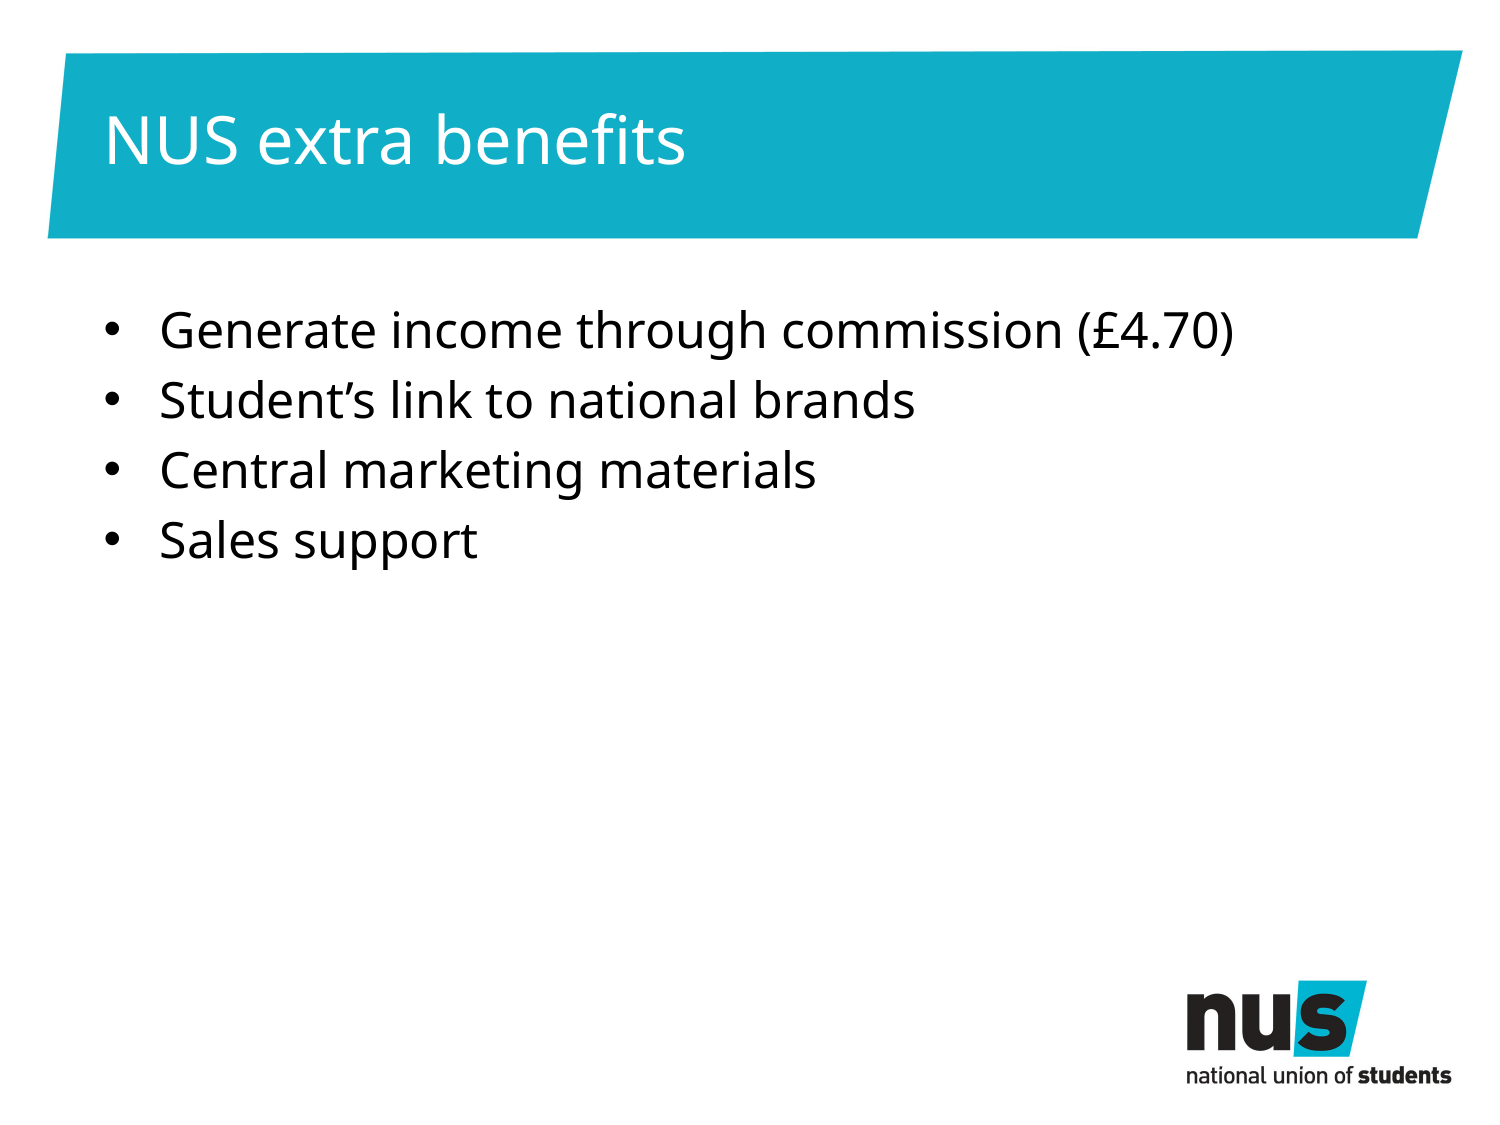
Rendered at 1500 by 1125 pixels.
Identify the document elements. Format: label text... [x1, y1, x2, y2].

subtitle Generate income through commission (£4.70) Student’s link to national brands Central marketing materials Sales support [88, 290, 1400, 398]
title NUS extra benefits [88, 90, 1400, 256]
picture [2, 0, 1500, 1125]
